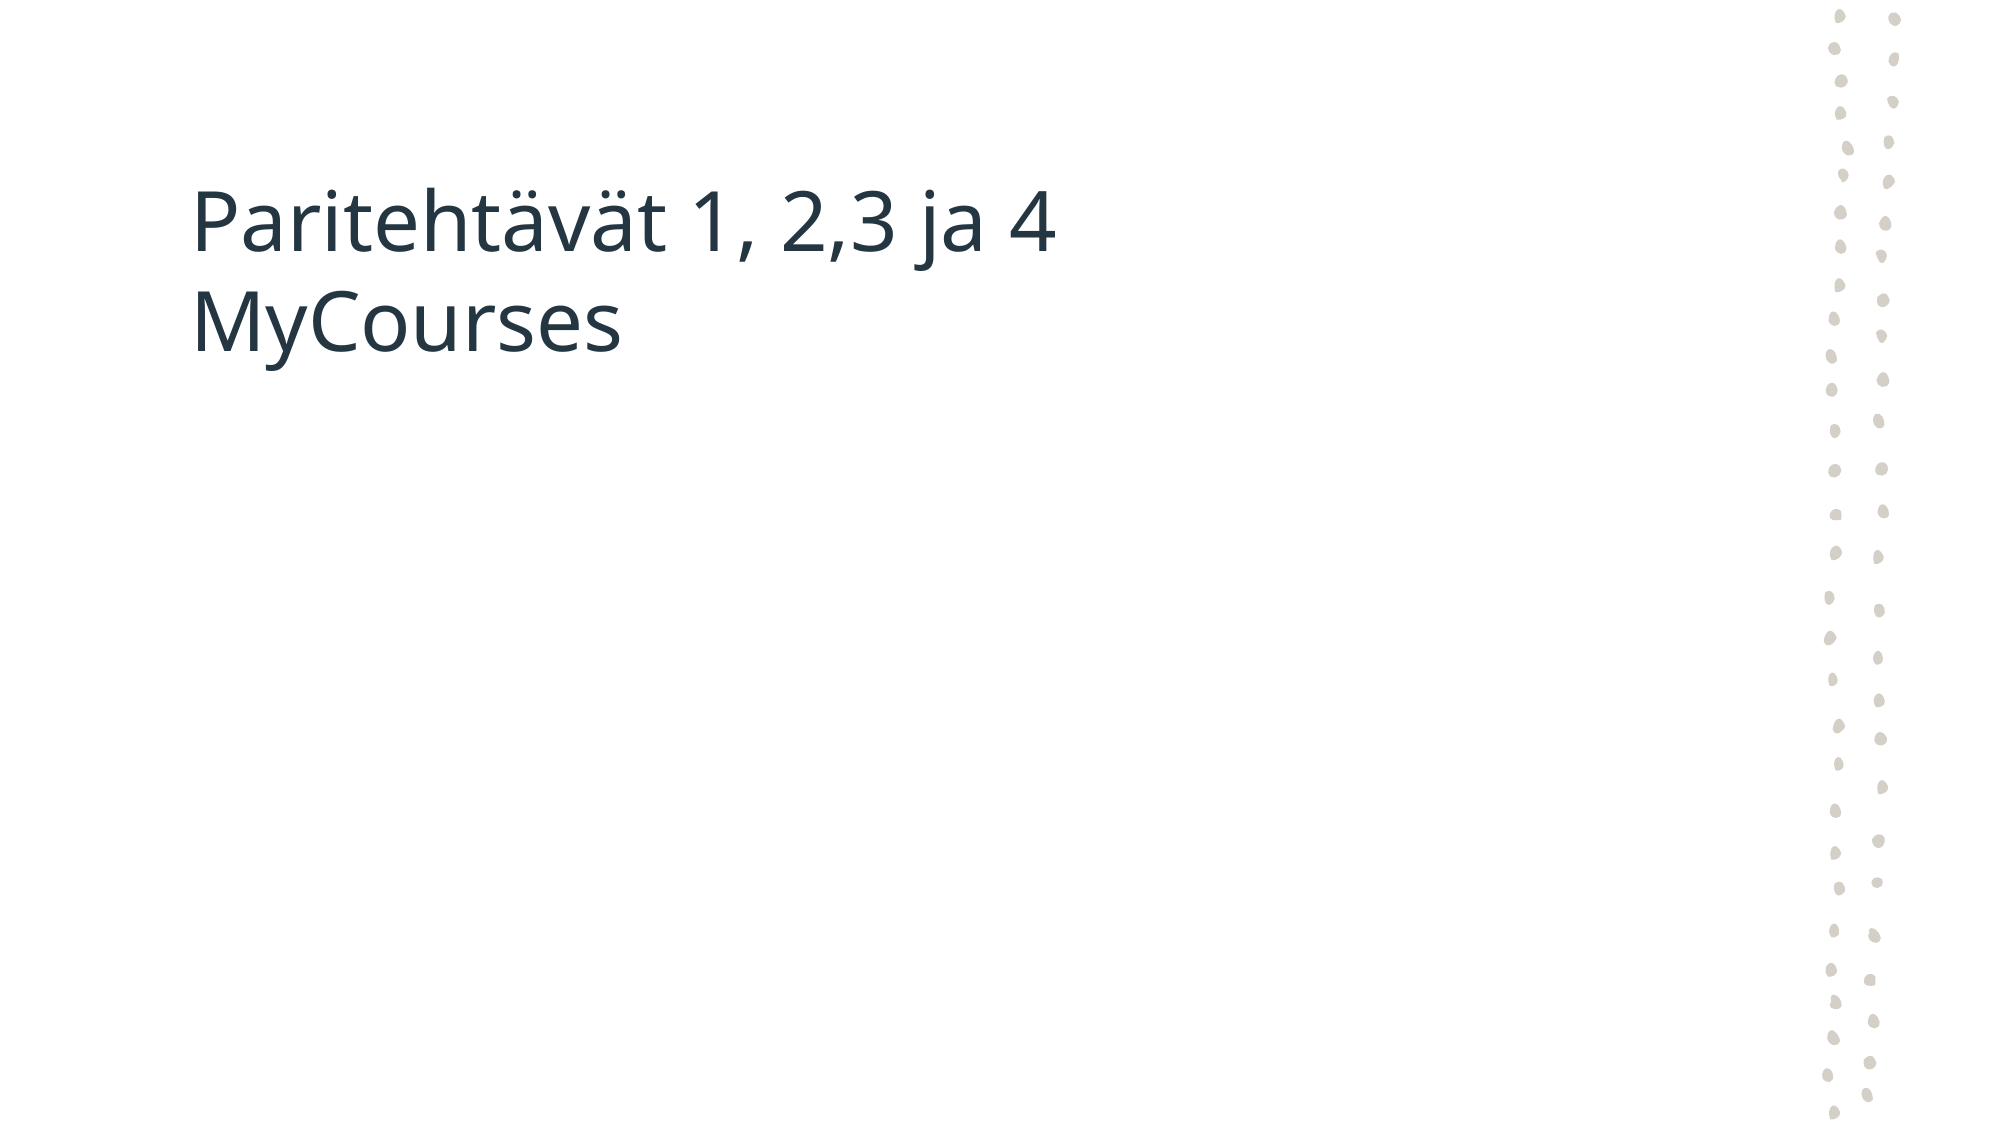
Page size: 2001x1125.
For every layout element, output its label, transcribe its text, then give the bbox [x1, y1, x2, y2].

title Paritehtävät 1, 2,3 ja 4 MyCourses [175, 82, 1756, 454]
